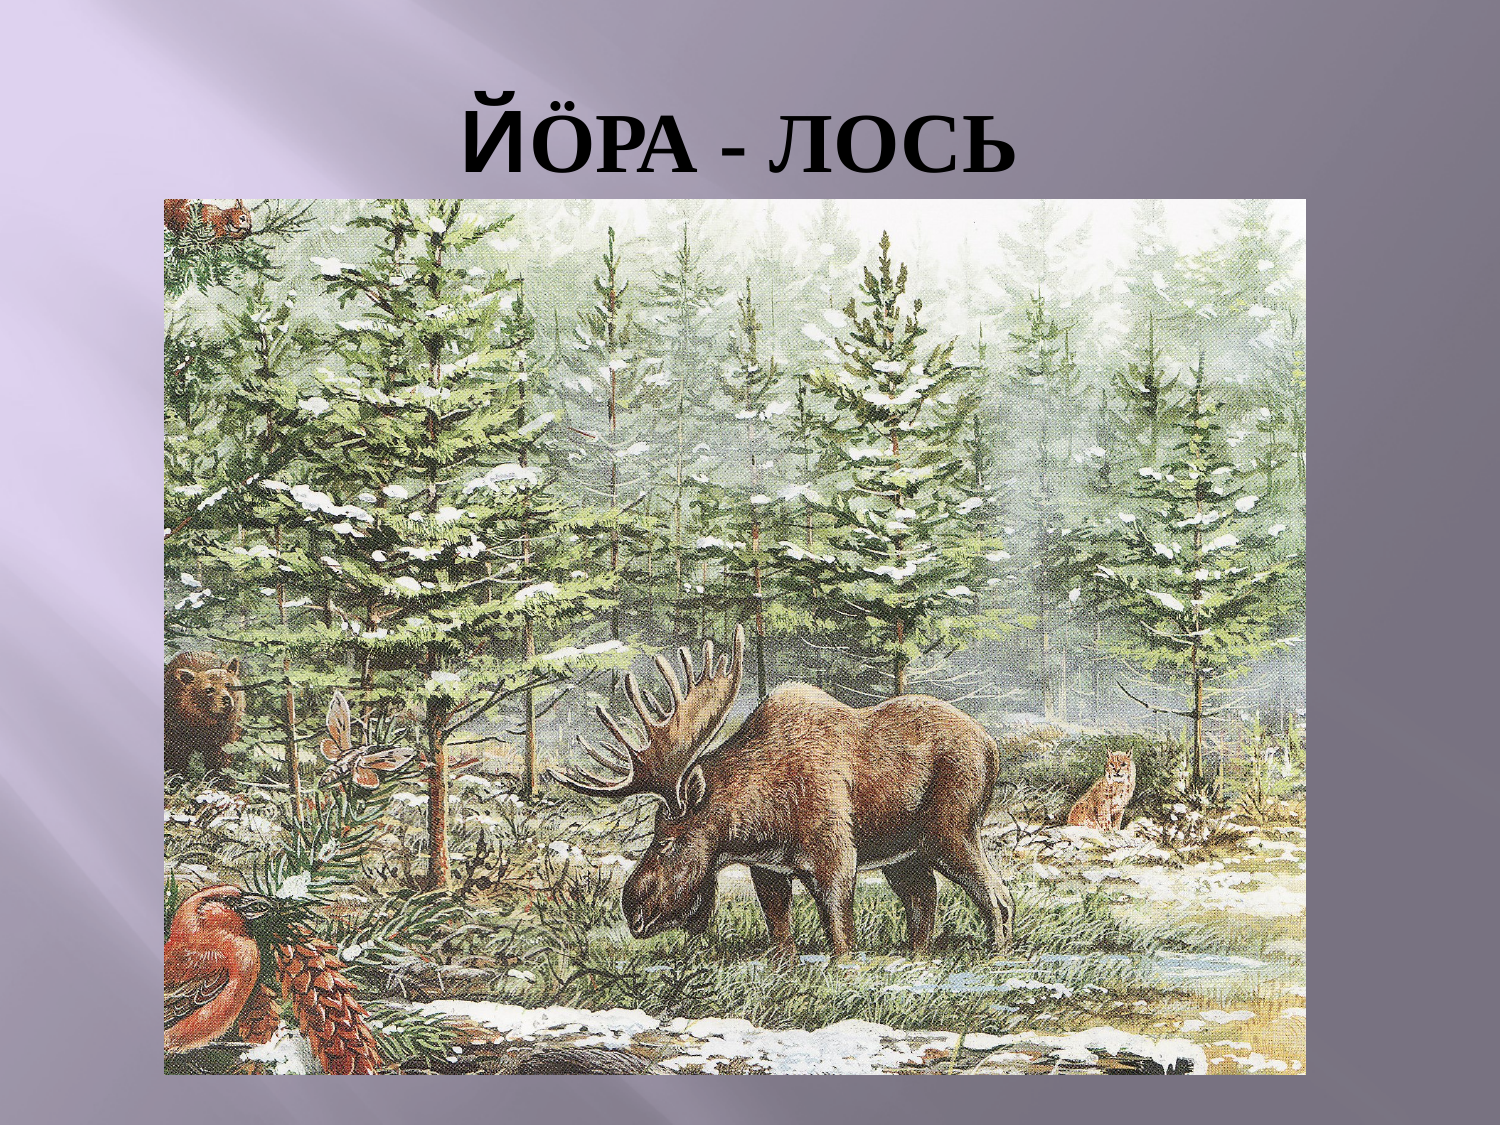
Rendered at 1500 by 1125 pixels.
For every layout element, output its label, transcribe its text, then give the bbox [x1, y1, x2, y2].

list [163, 199, 1306, 1075]
title ЙÖРА - ЛОСЬ [75, 45, 1425, 233]
